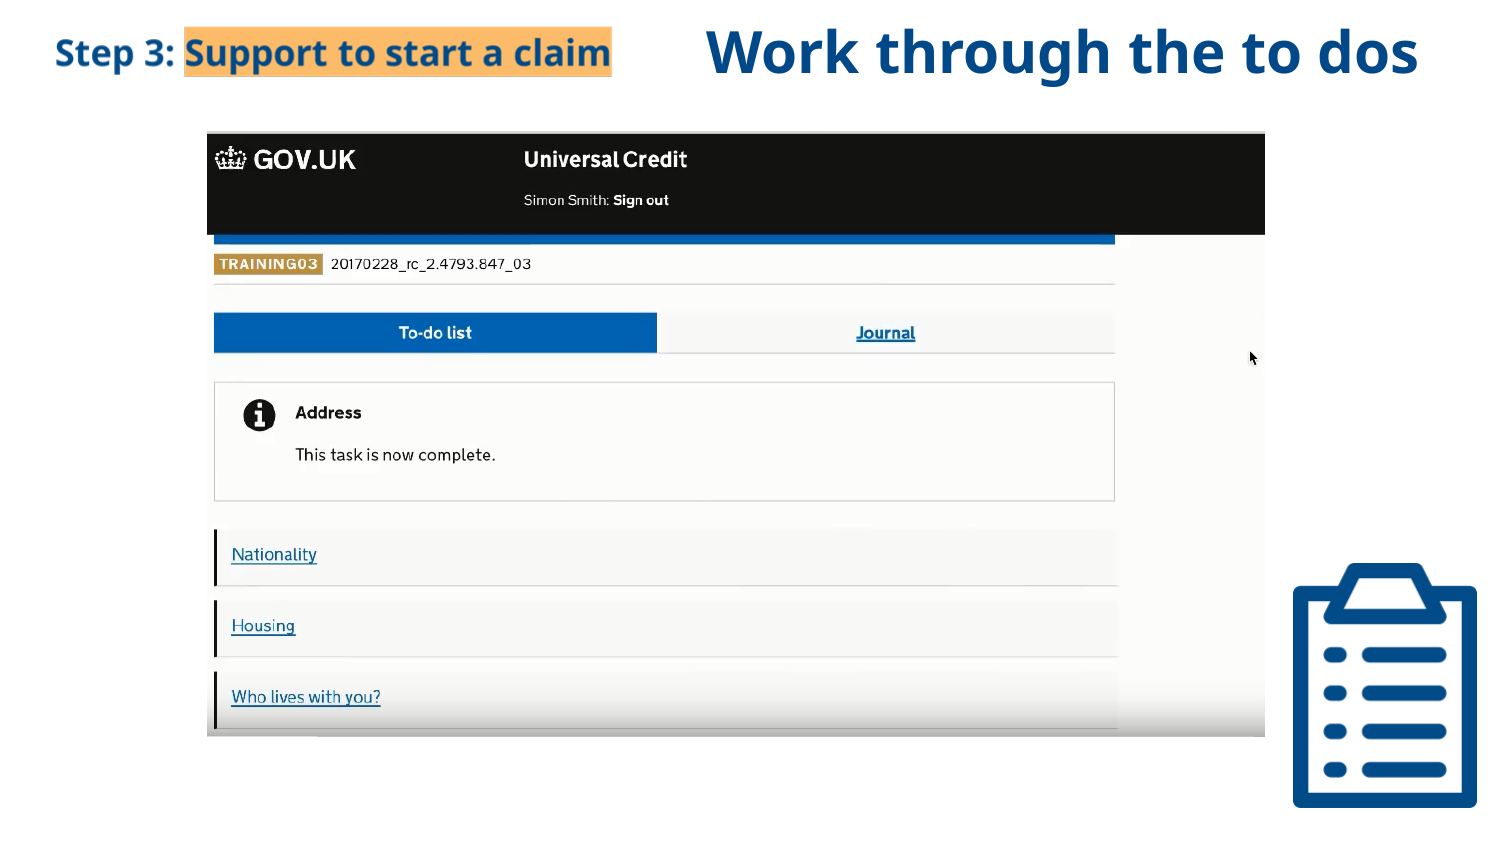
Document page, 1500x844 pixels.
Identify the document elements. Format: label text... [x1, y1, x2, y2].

title Work through the to dos [690, 0, 1437, 141]
picture [206, 131, 1267, 737]
picture [1293, 563, 1477, 808]
picture [33, 19, 751, 97]
